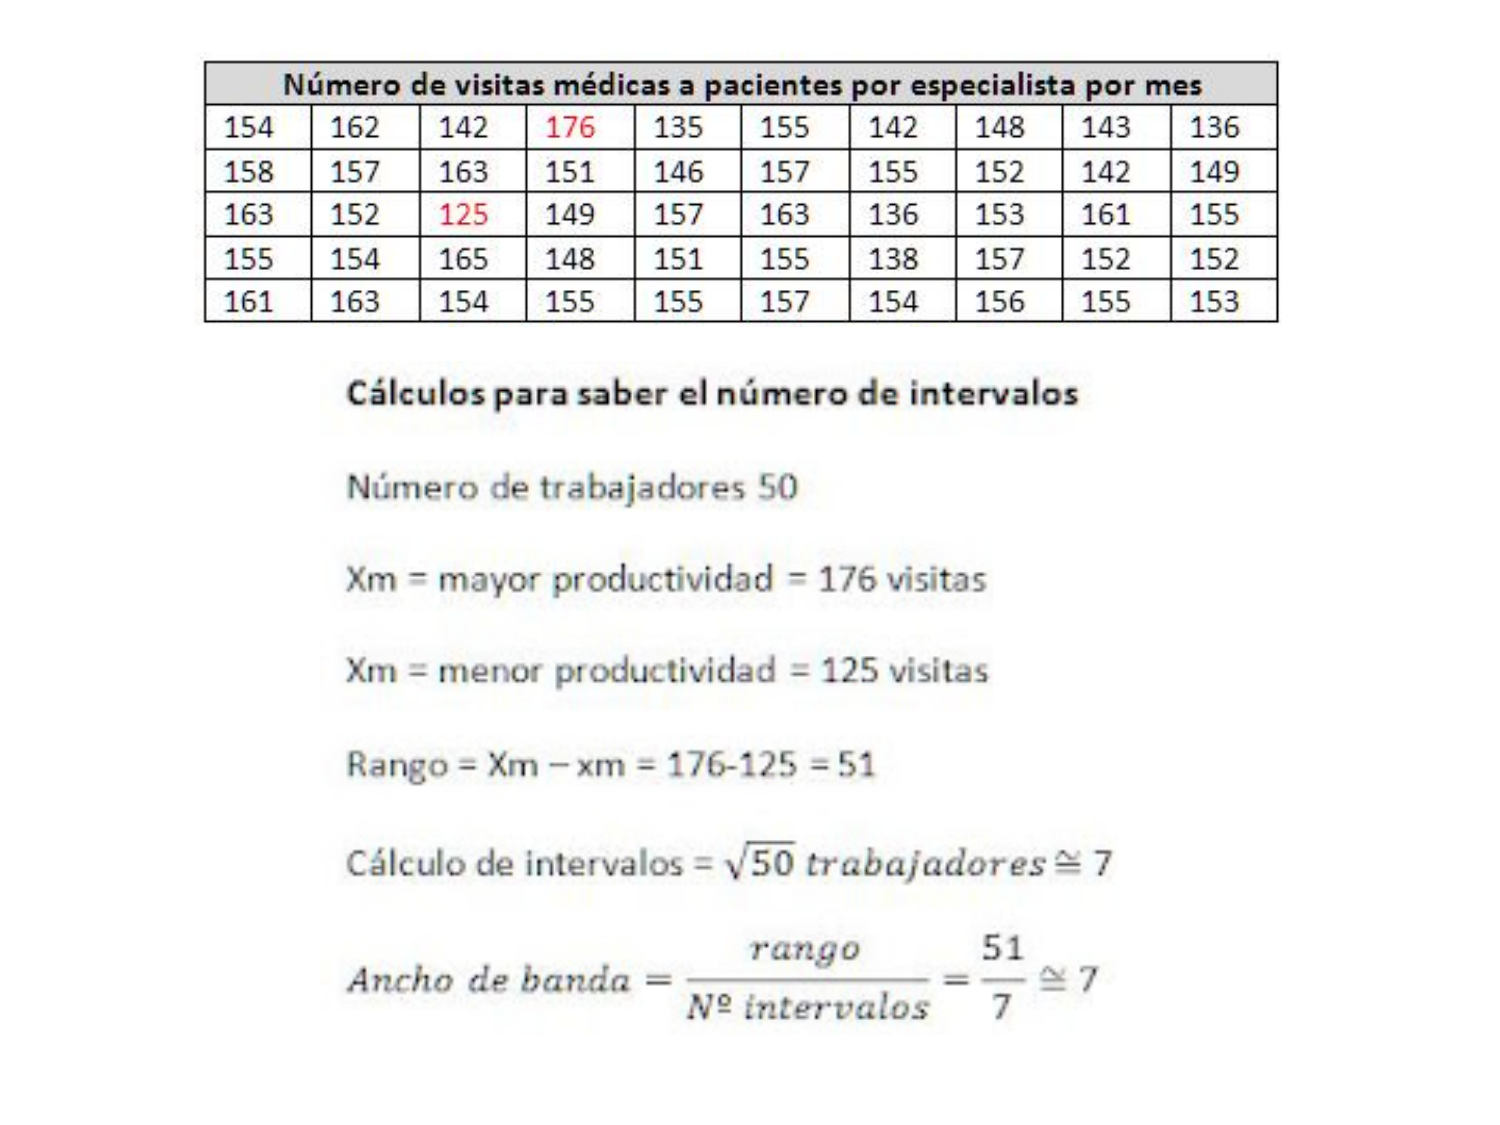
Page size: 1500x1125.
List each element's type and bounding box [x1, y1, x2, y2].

picture [320, 361, 1156, 1037]
picture [194, 19, 1282, 327]
